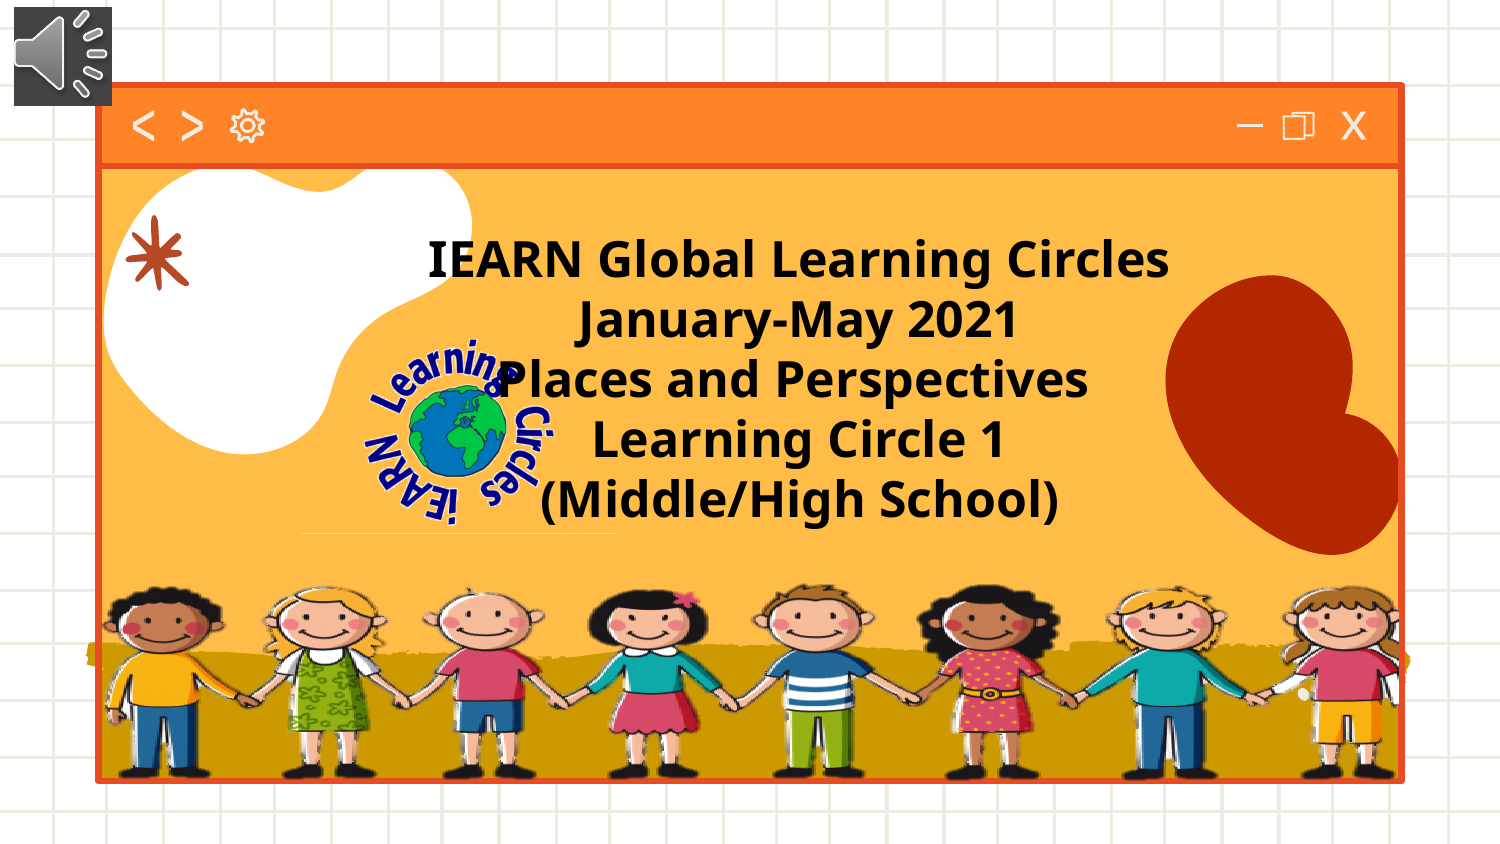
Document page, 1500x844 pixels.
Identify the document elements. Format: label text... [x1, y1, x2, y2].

picture [97, 260, 1412, 844]
text_box IEARN Global Learning Circles January-May 2021 Places and Perspectives Learning Circle 1 (Middle/High School) [344, 219, 1256, 259]
picture [12, 6, 114, 107]
